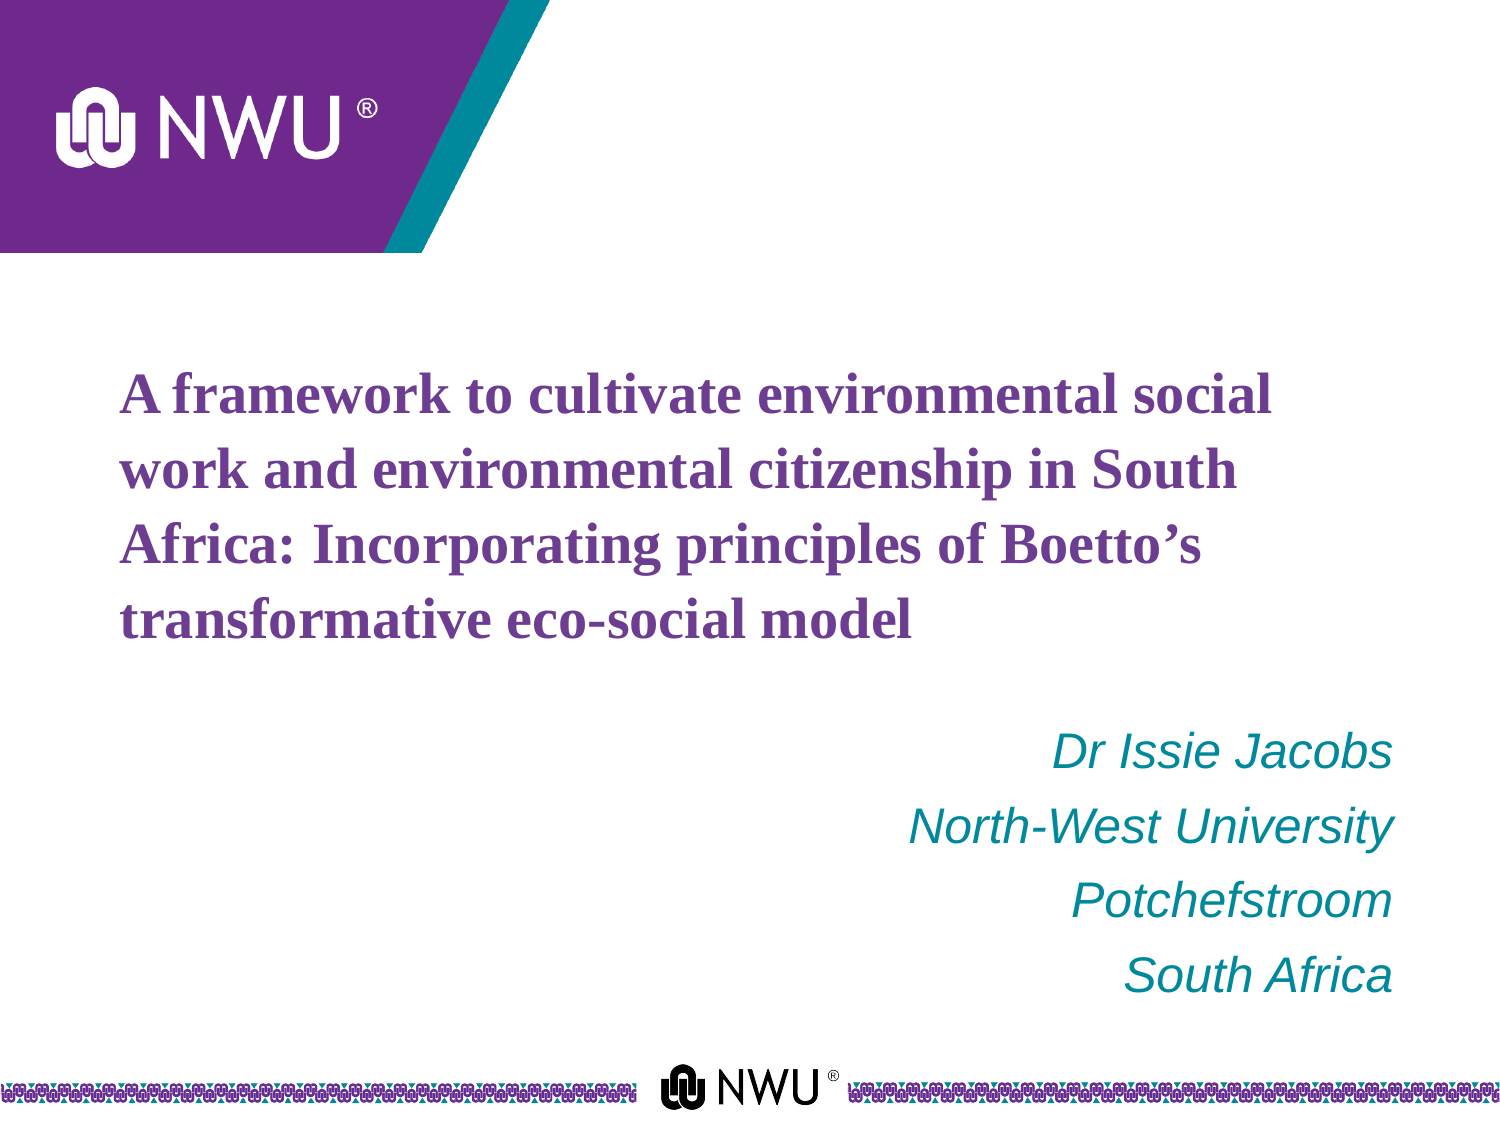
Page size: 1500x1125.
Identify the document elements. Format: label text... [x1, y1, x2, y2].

picture [0, 0, 553, 253]
picture [661, 1064, 839, 1110]
picture [847, 1080, 1500, 1105]
picture [0, 1081, 637, 1105]
subtitle Dr Issie Jacobs North-West University Potchefstroom South Africa [104, 717, 1409, 1015]
title A framework to cultivate environmental social work and environmental citizenship in South Africa: Incorporating principles of Boetto’s transformative eco-social model [104, 278, 1388, 717]
